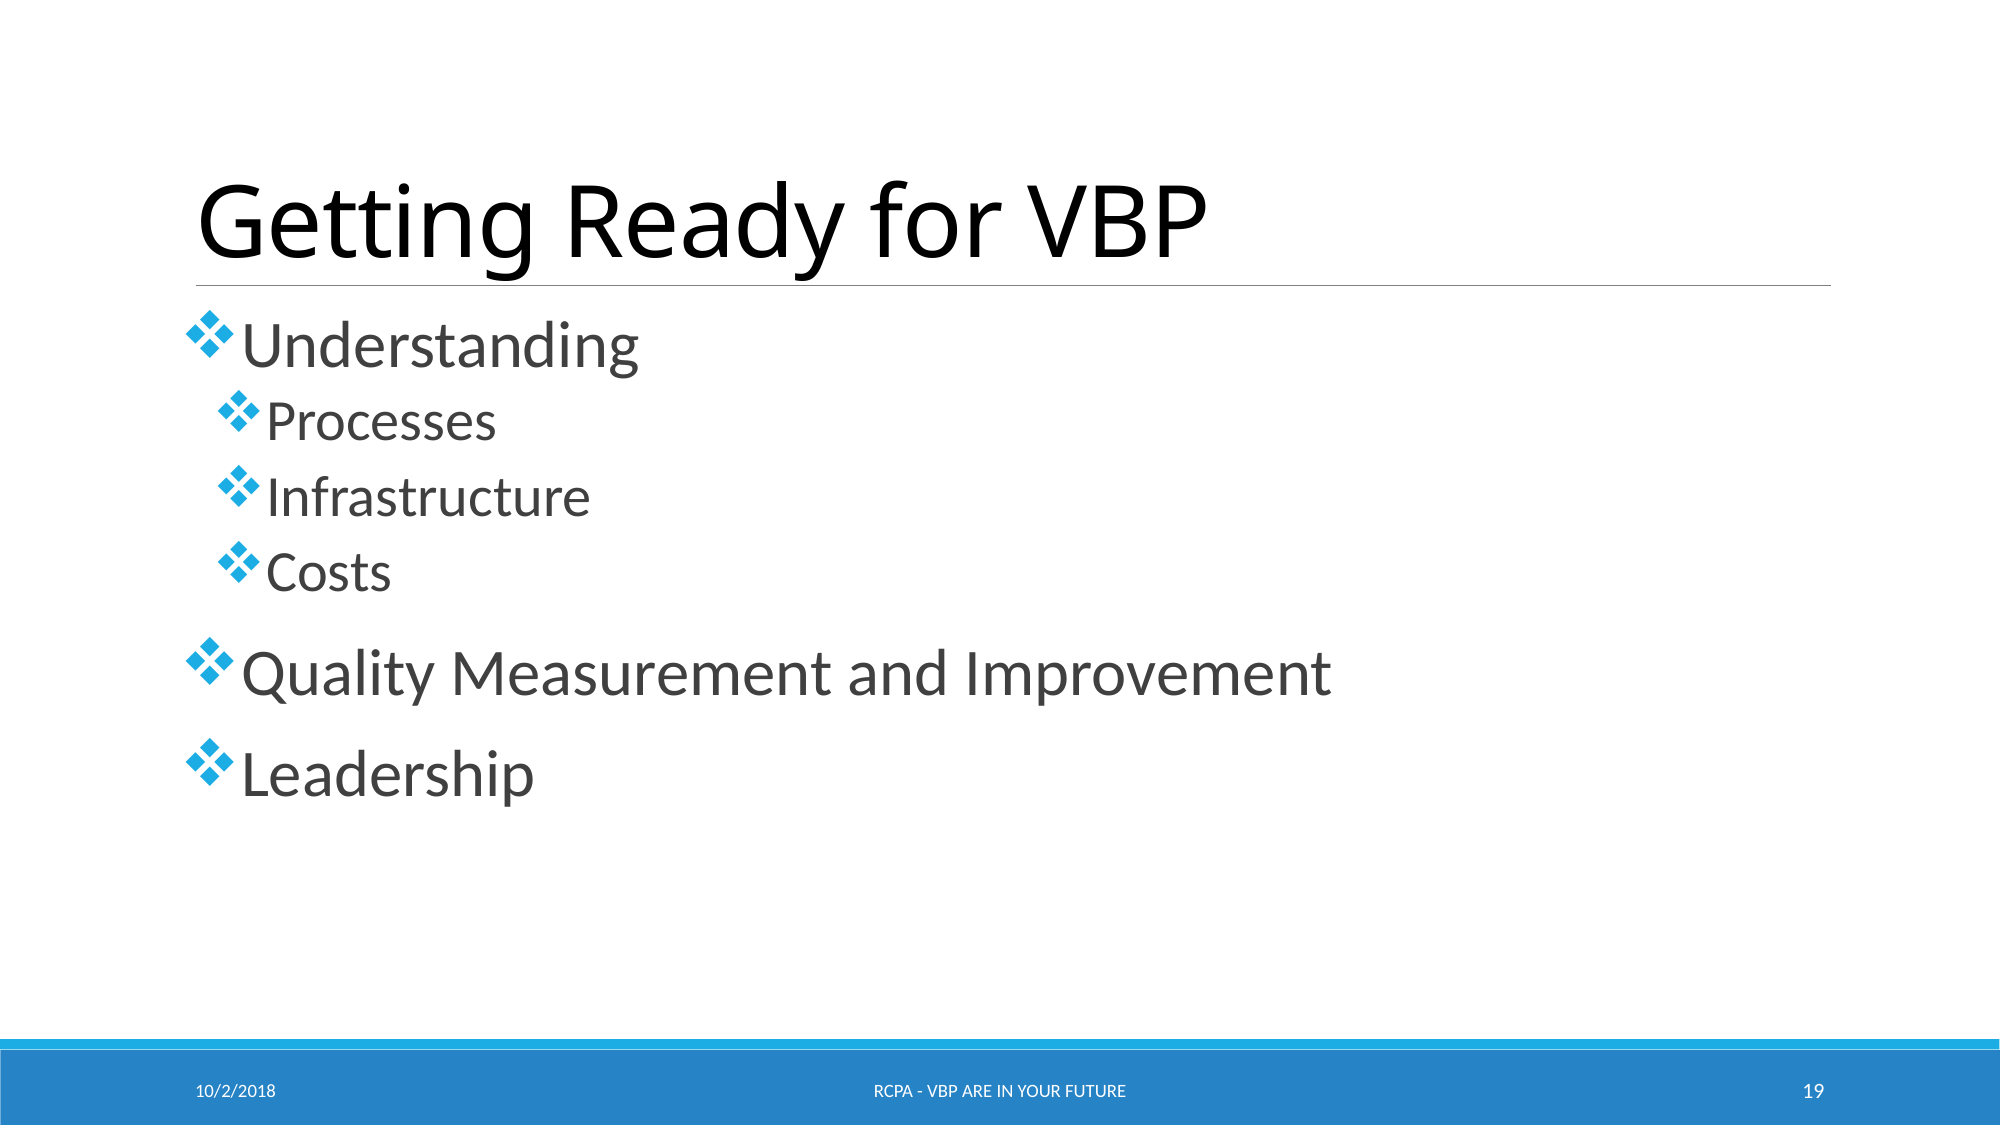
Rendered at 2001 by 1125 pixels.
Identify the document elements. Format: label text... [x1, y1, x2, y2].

title Getting Ready for VBP [180, 47, 1830, 285]
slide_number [180, 1059, 586, 1120]
list Understanding Processes Infrastructure Costs Quality Measurement and Improvement Leadership [180, 302, 1830, 963]
footer RCPA - VBP ARE in Your Future [604, 1059, 1396, 1120]
slide_number 19 [1624, 1059, 1840, 1120]
